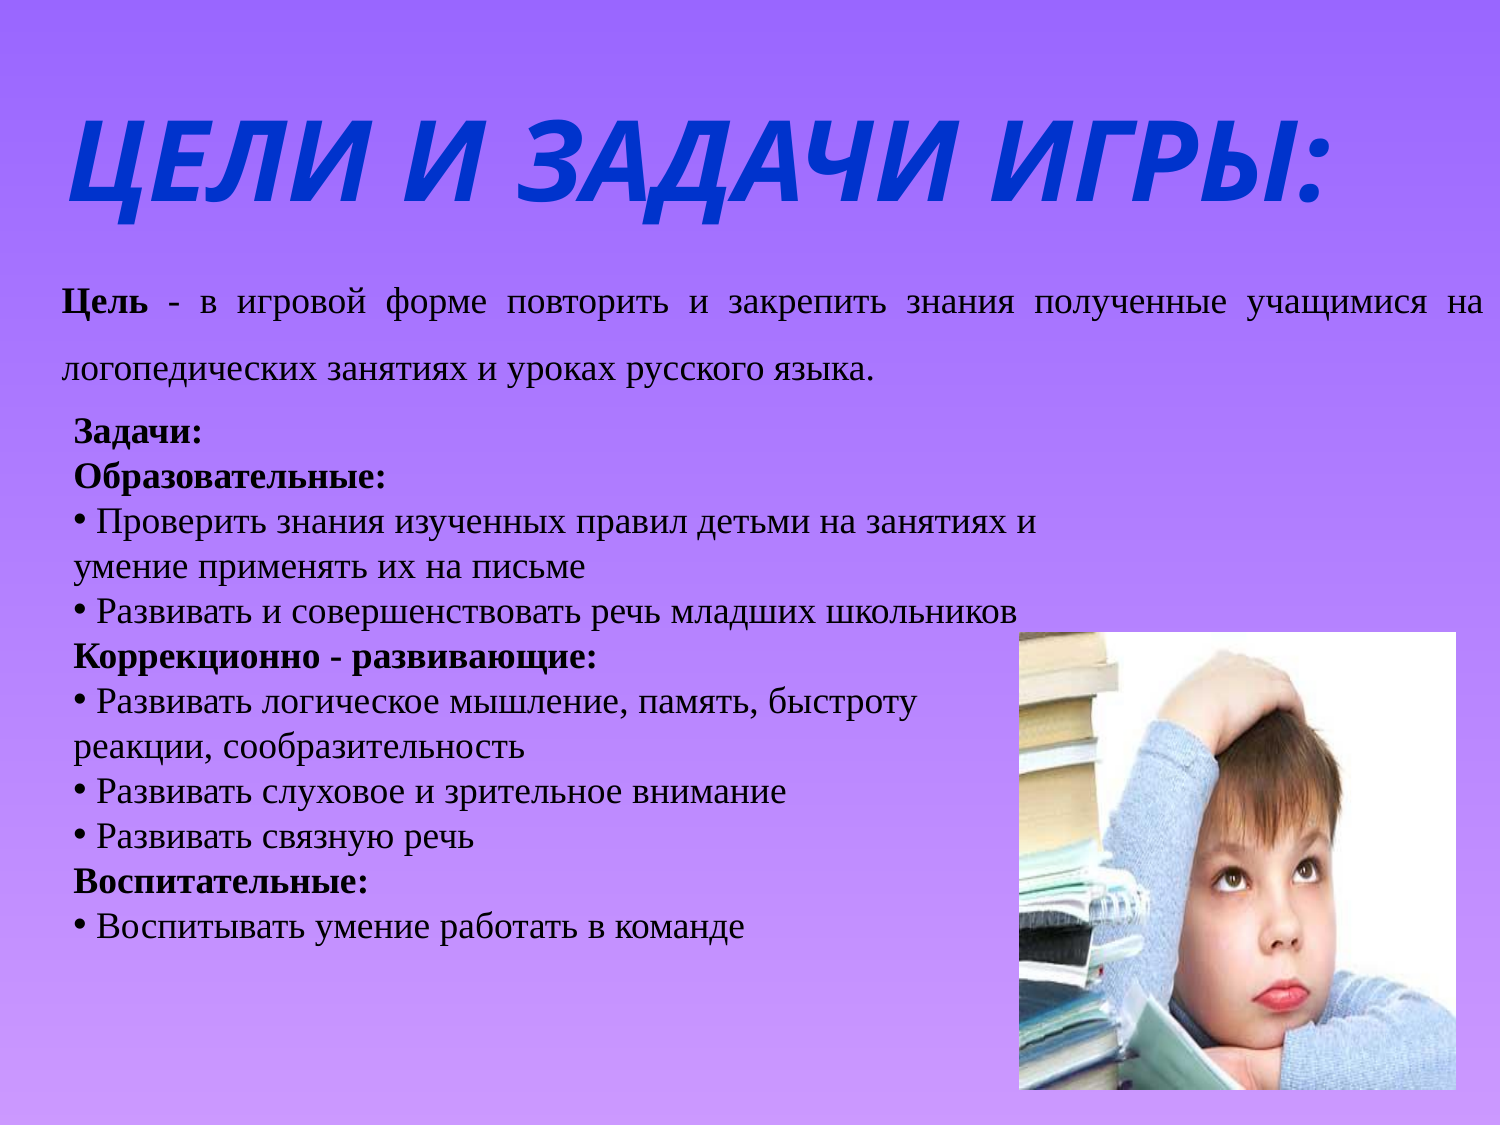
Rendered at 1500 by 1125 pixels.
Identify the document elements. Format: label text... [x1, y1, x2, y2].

text_box Задачи: Образовательные: Проверить знания изученных правил детьми на занятиях и умение применять их на письме Развивать и совершенствовать речь младших школьников Коррекционно - развивающие: Развивать логическое мышление, память, быстроту реакции, сообразительность Развивать слуховое и зрительное внимание Развивать связную речь Воспитательные: Воспитывать умение работать в команде [58, 441, 1055, 999]
text_box ЦЕЛИ И ЗАДАЧИ ИГРЫ: [51, 81, 1500, 232]
text_box Цель - в игровой форме повторить и закрепить знания полученные учащимися на логопедических занятиях и уроках русского языка. [46, 246, 1500, 441]
picture [1019, 632, 1456, 1091]
